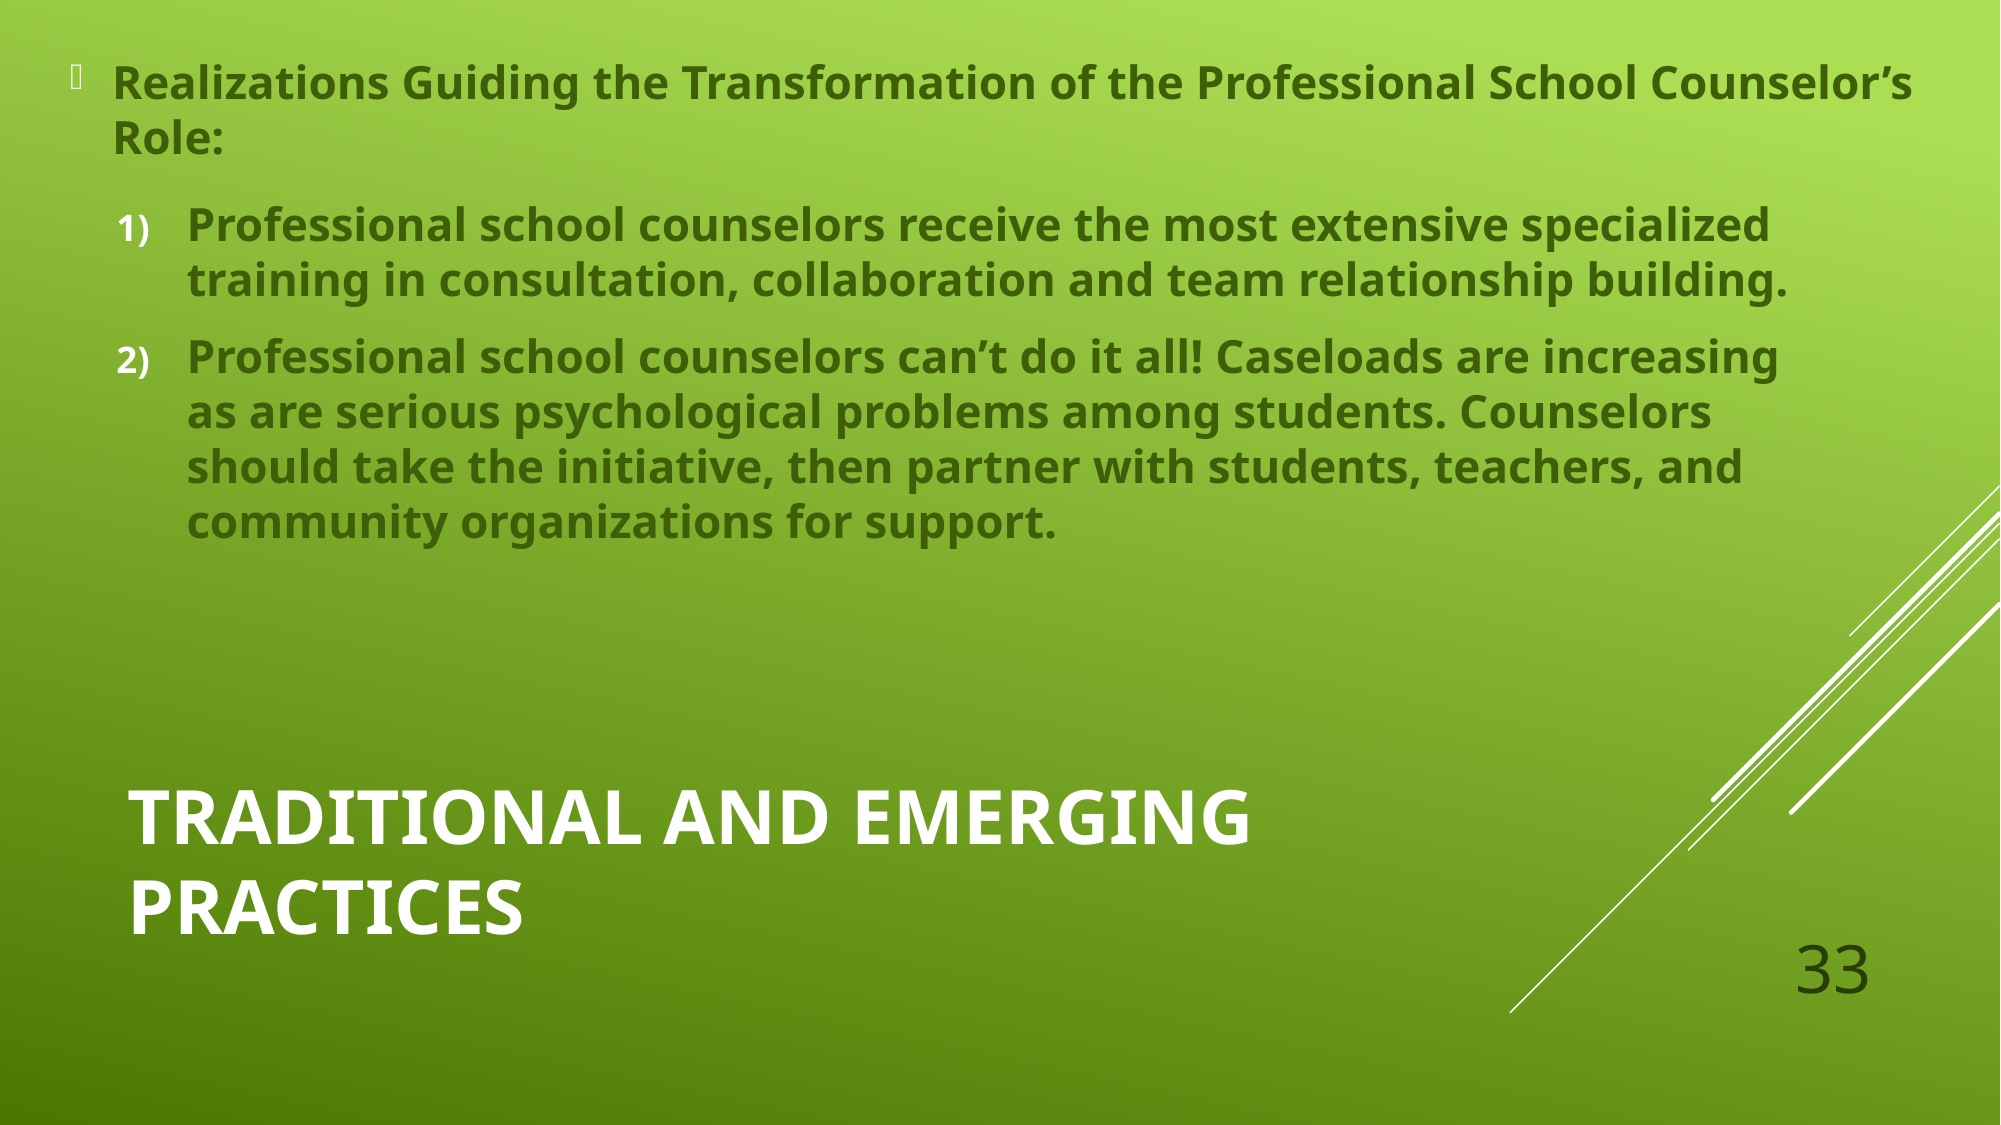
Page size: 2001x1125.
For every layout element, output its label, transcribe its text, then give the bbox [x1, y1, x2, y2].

list Realizations Guiding the Transformation of the Professional School Counselor’s Role: [50, 44, 1968, 173]
slide_number 33 [1700, 915, 1888, 1025]
title Traditional and Emerging Practices [112, 736, 1684, 984]
list Professional school counselors receive the most extensive specialized training in consultation, collaboration and team relationship building. Professional school counselors can’t do it all! Caseloads are increasing as are serious psychological problems among students. Counselors should take the initiative, then partner with students, teachers, and community organizations for support. [50, 188, 1819, 657]
